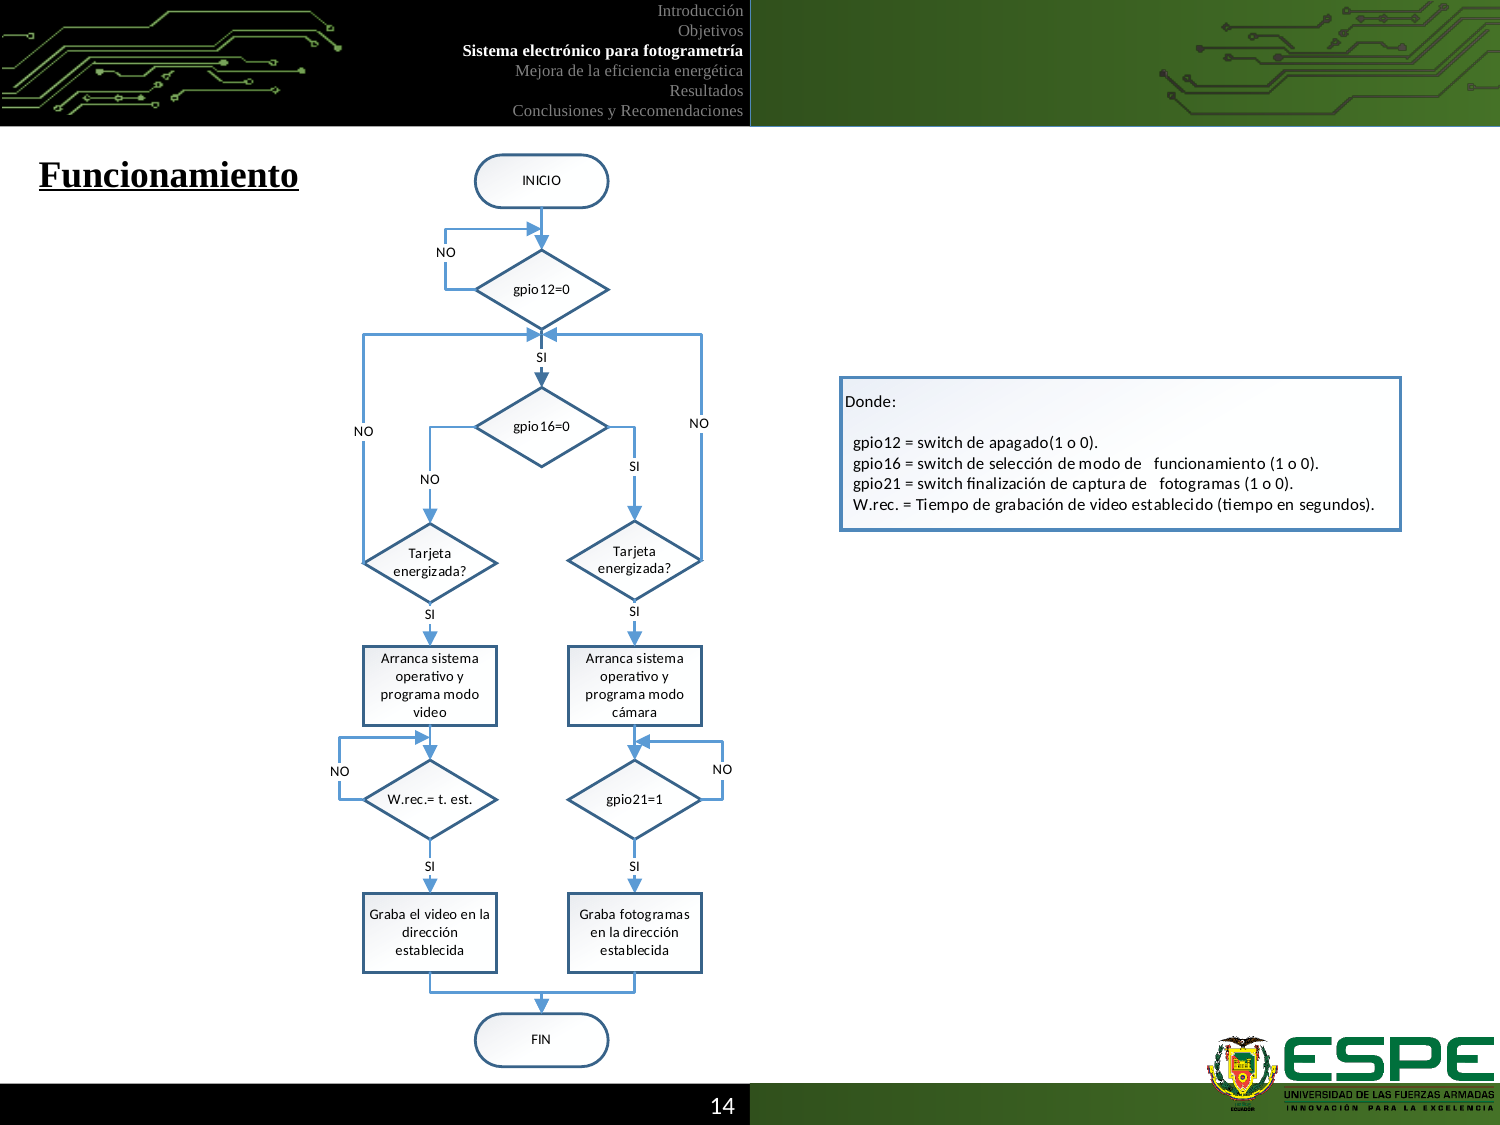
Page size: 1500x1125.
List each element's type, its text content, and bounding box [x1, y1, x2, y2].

picture [835, 361, 1403, 533]
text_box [0, 0, 1500, 150]
picture [294, 150, 766, 1089]
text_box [0, 1036, 1500, 1125]
text_box Funcionamiento [23, 150, 294, 203]
